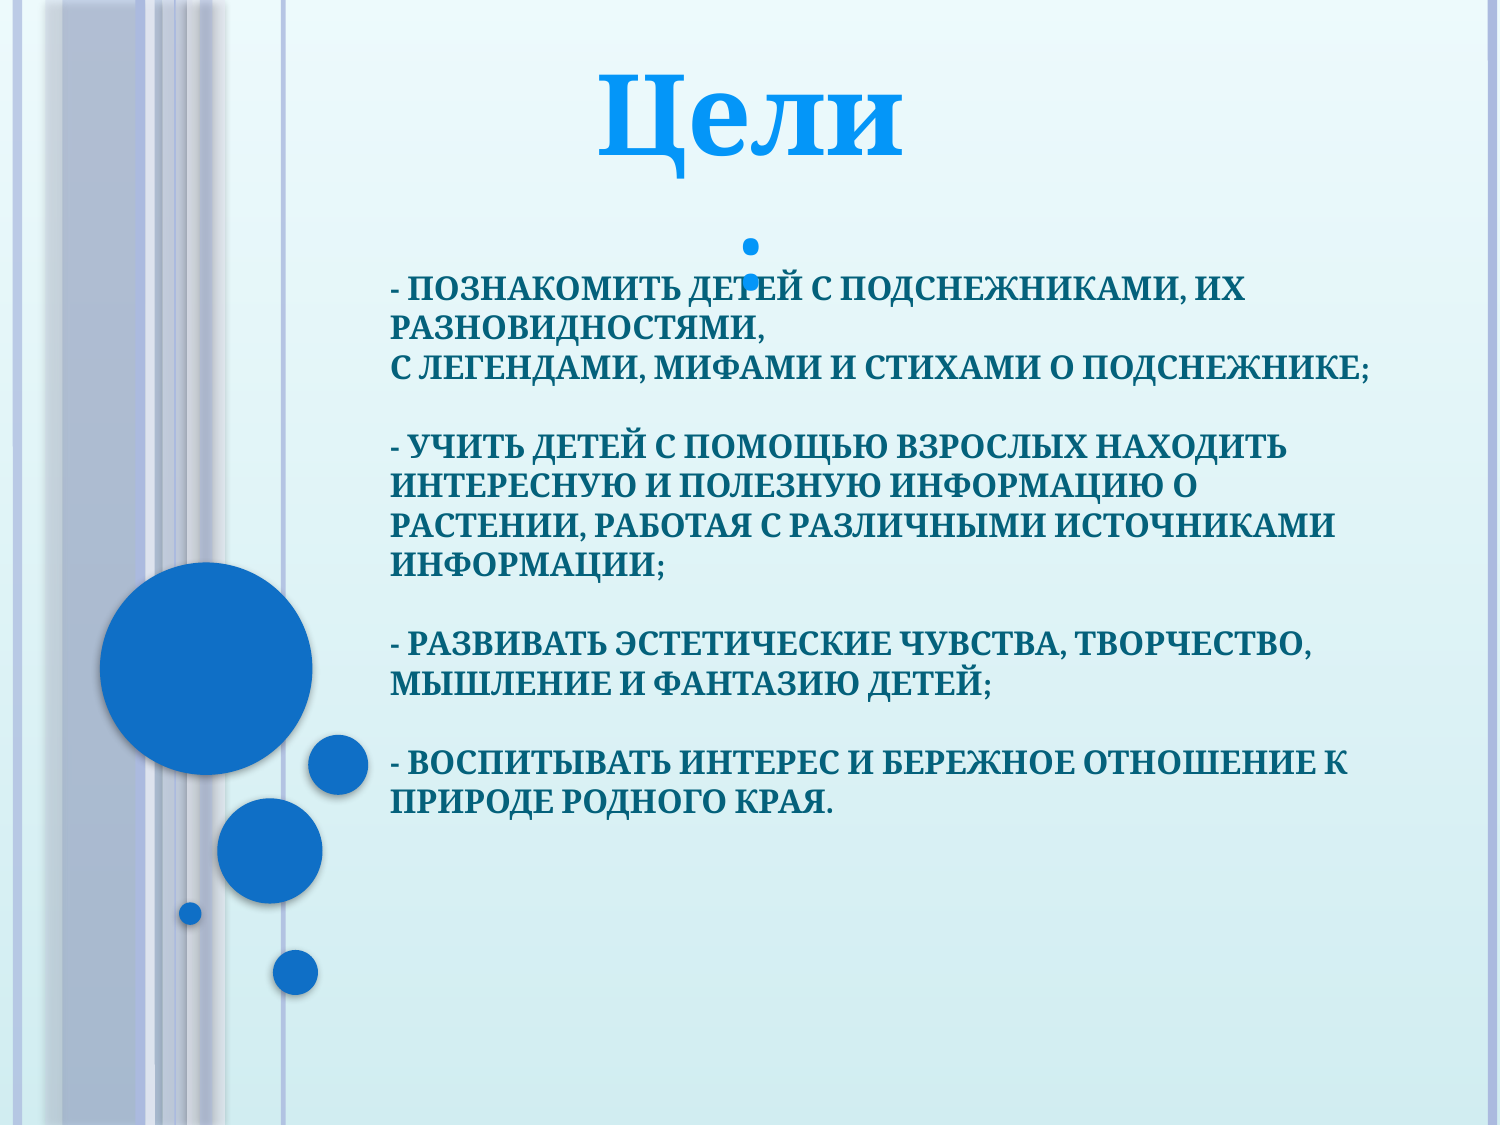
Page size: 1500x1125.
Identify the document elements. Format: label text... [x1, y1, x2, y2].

text_box Цели: [577, 35, 923, 321]
title - Познакомить детей с подснежниками, их разновидностями, с легендами, мифами и стихами о подснежнике; - учить детей с помощью взрослых находить интересную и полезную информацию о растении, работая с различными источниками информации; - развивать эстетические чувства, творчество, мышление и фантазию детей; - воспитывать интерес и бережное отношение к природе родного края. [375, 70, 1388, 868]
